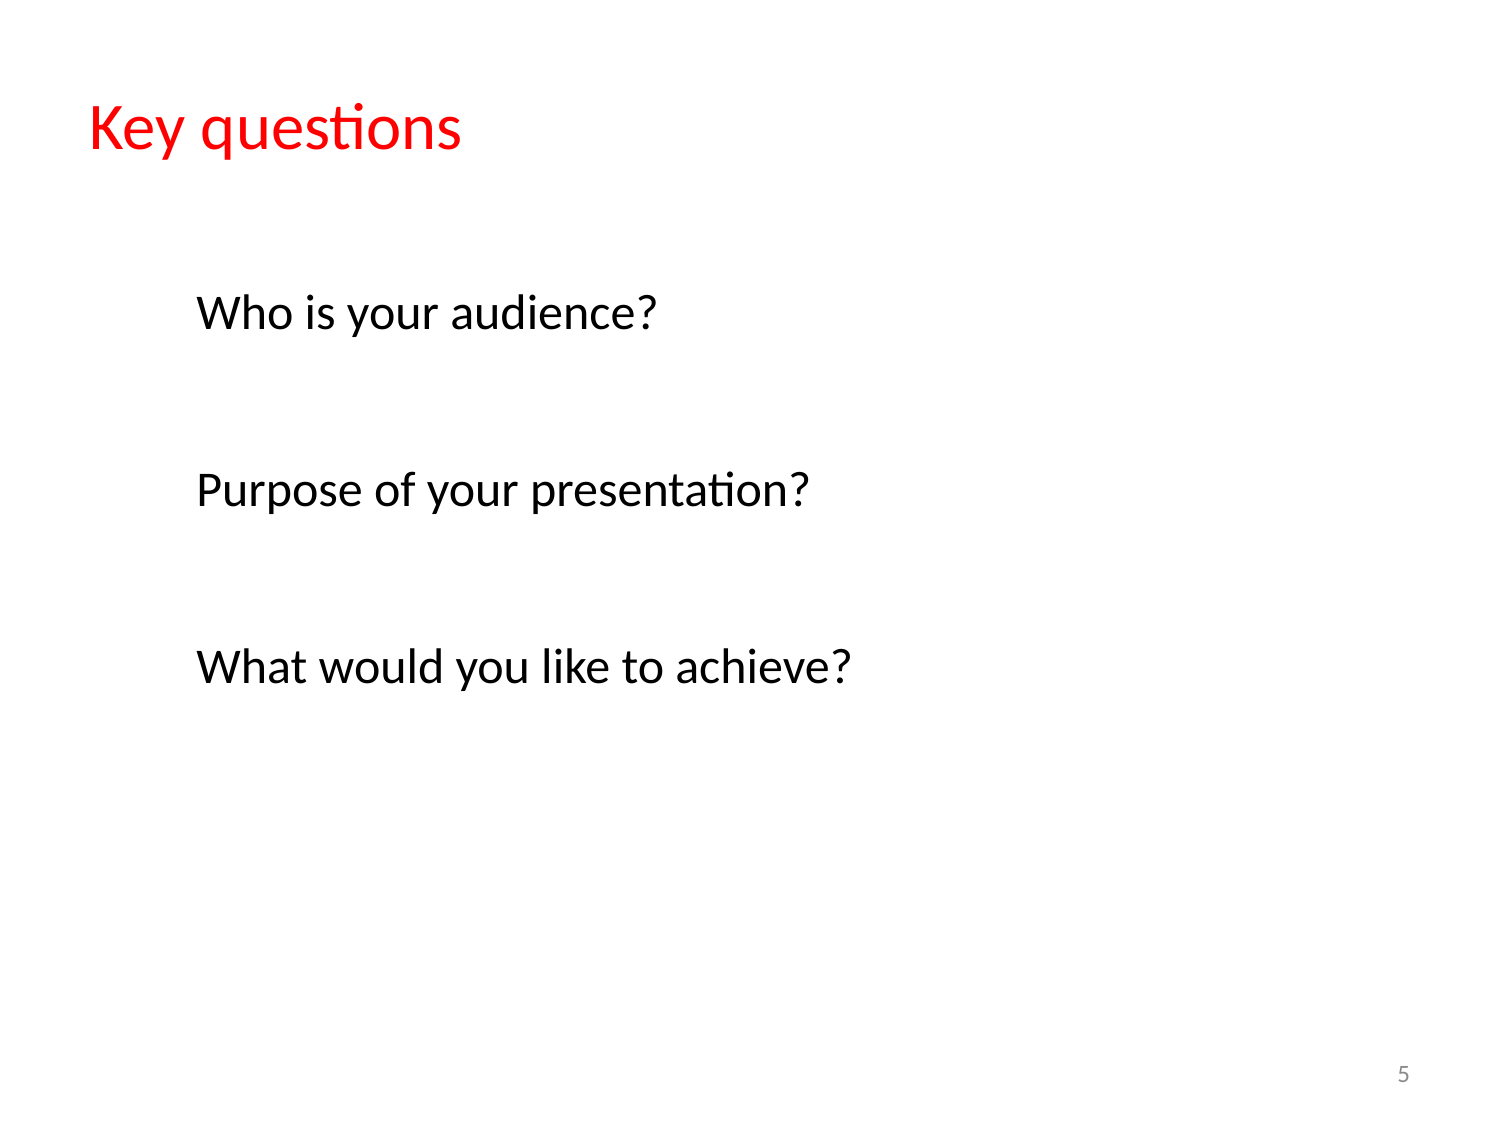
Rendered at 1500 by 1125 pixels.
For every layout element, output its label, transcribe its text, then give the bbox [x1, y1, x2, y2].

text_box What would you like to achieve? [181, 625, 936, 701]
text_box Purpose of your presentation? [181, 448, 936, 524]
subtitle Key questions [74, 72, 494, 202]
slide_number 5 [1074, 1042, 1425, 1103]
text_box Who is your audience? [181, 271, 936, 347]
